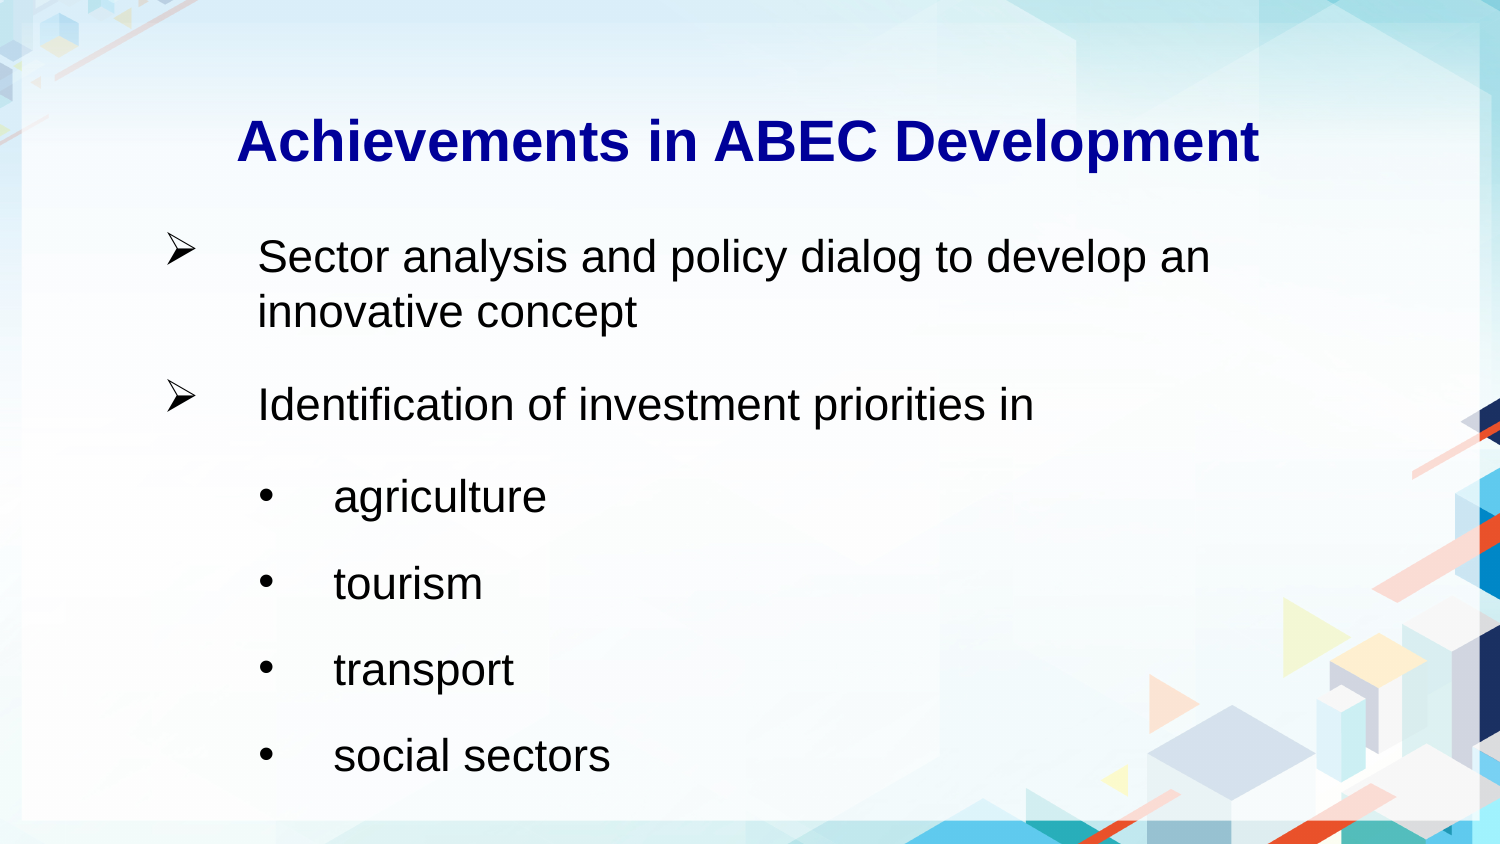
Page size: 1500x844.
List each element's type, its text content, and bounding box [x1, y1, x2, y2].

text_box Sector analysis and policy dialog to develop an innovative concept Identification of investment priorities in agriculture tourism transport social sectors [148, 219, 1349, 793]
picture [0, 0, 1500, 844]
text_box Achievements in ABEC Development [148, 87, 1349, 189]
